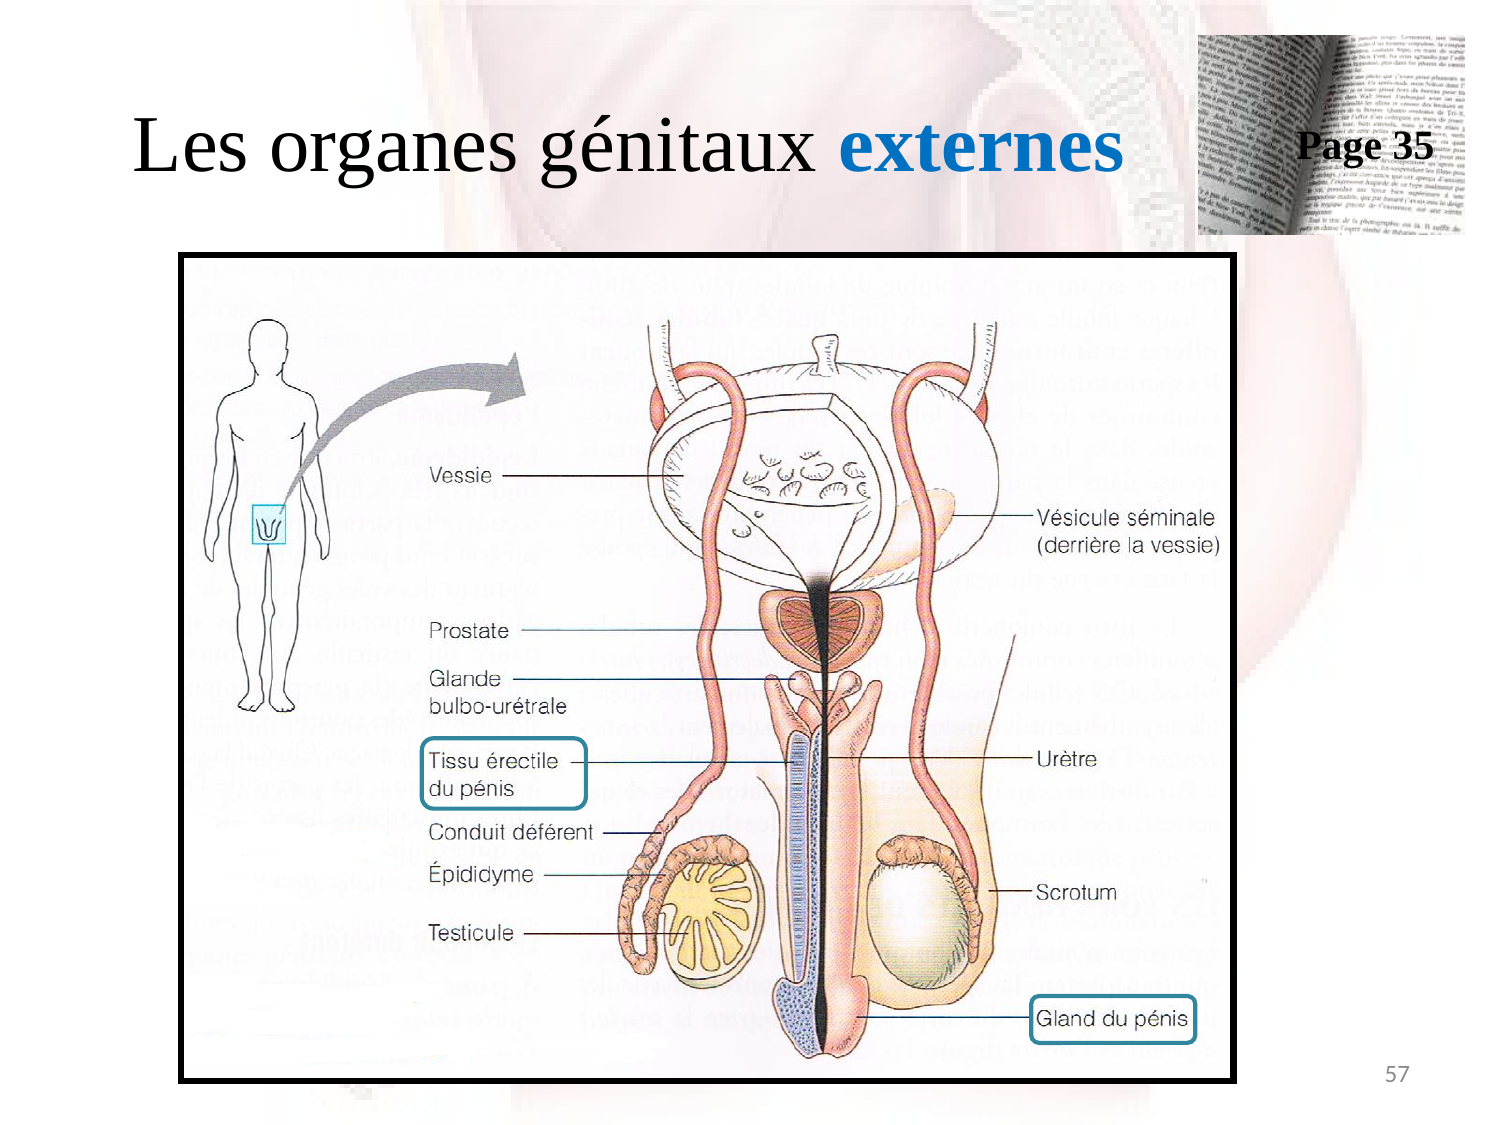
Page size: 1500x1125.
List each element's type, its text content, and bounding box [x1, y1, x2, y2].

picture [1198, 34, 1466, 235]
title Les organes génitaux externes [75, 45, 1184, 233]
picture [184, 257, 1231, 1079]
text_box Page 35 [1470, 110, 1477, 175]
slide_number 57 [1074, 1042, 1425, 1103]
